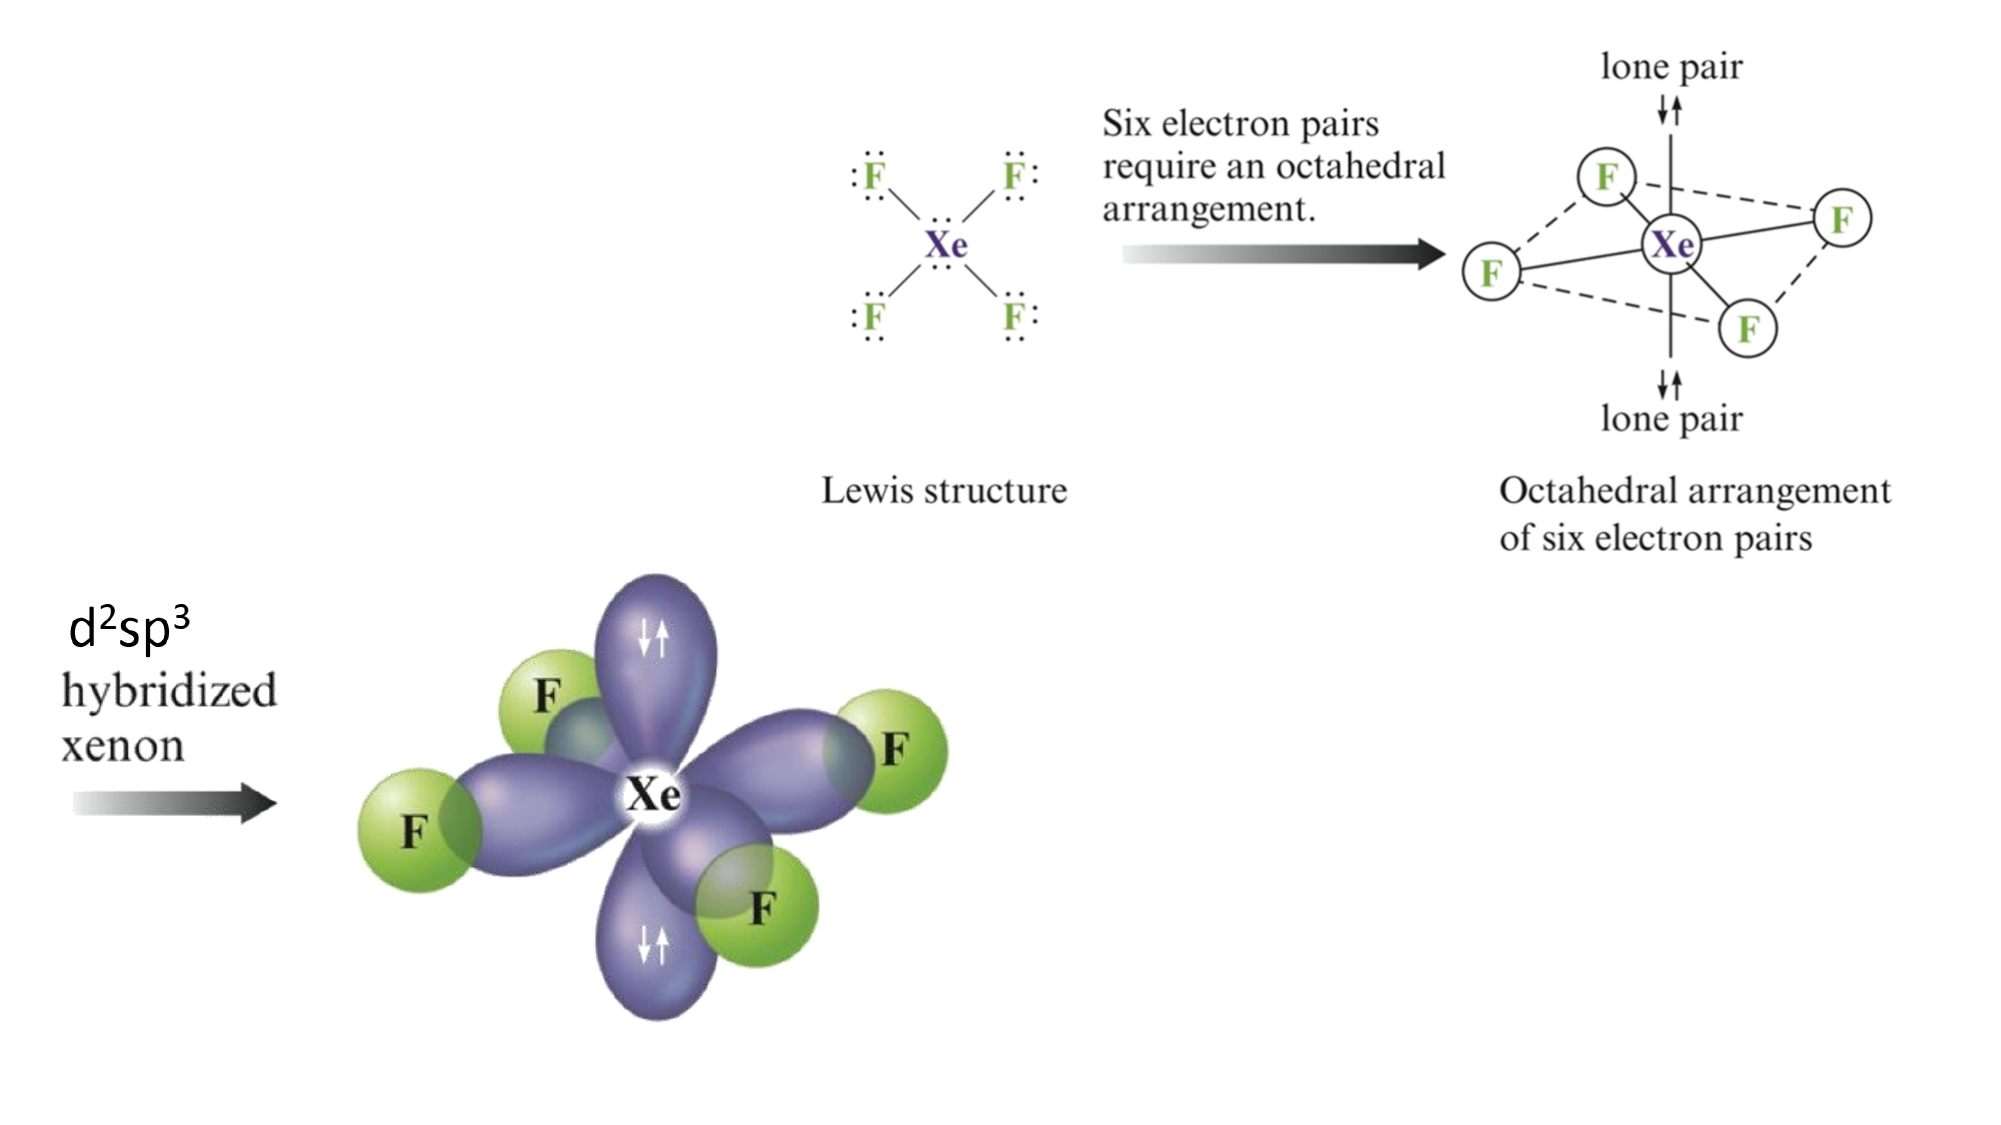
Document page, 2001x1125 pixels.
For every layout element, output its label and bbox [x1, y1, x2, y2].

picture [54, 31, 1921, 1028]
